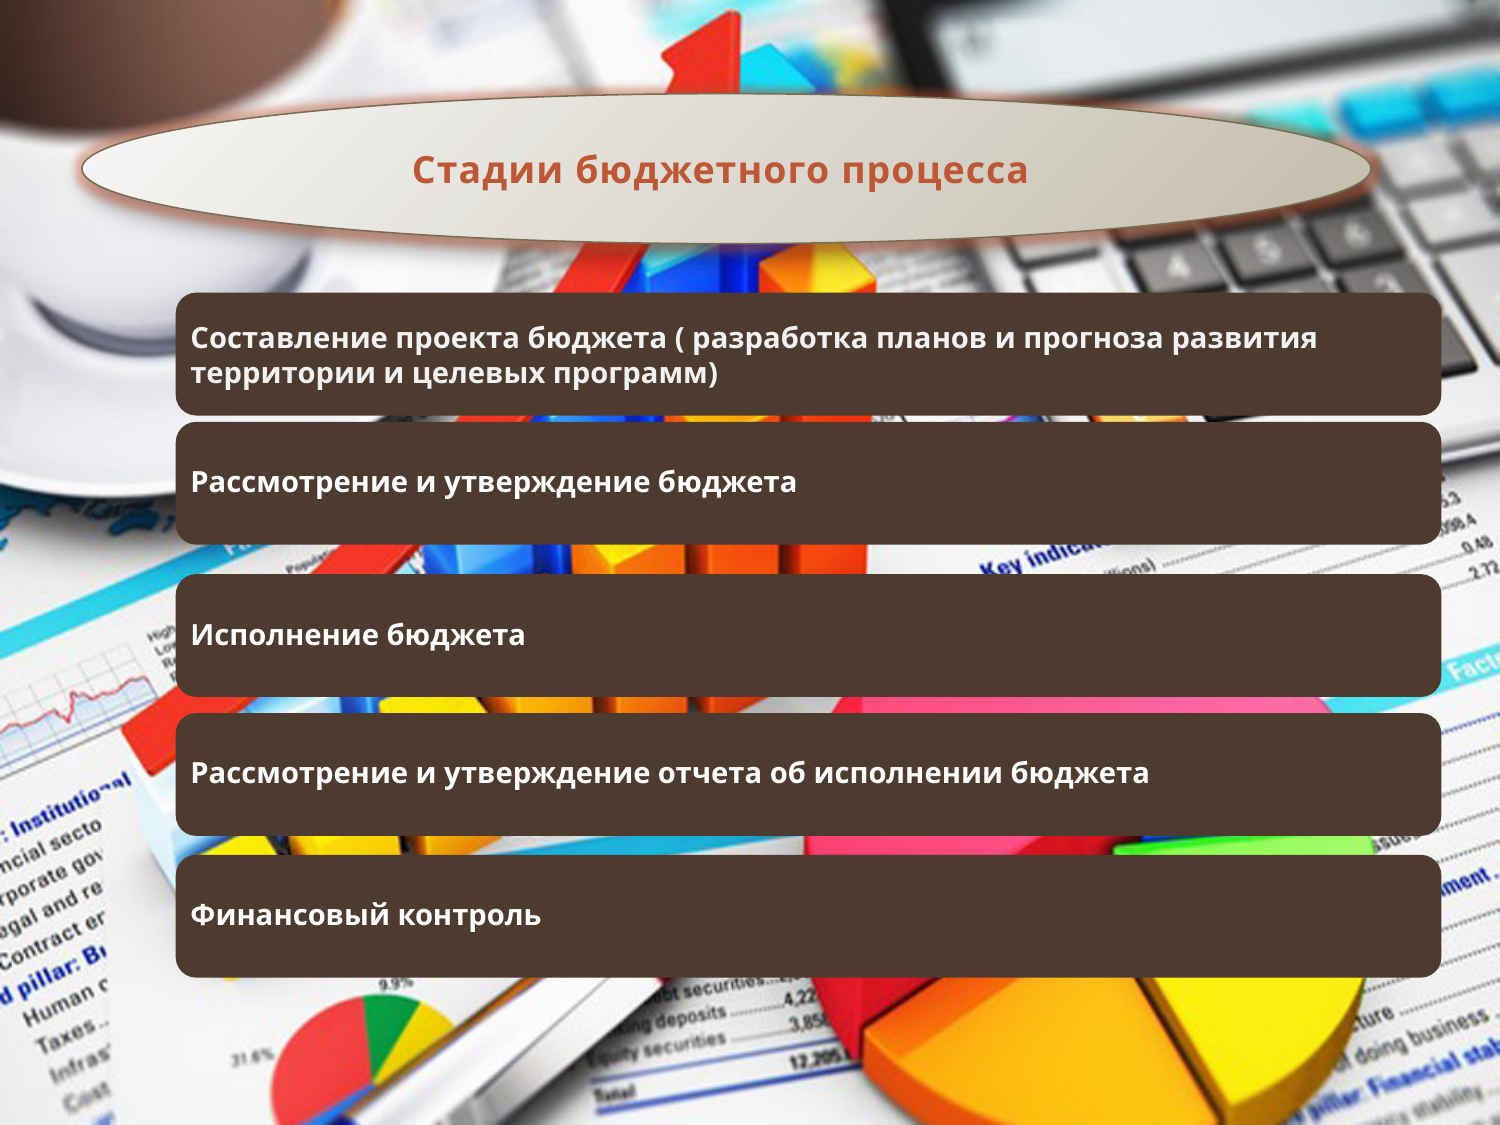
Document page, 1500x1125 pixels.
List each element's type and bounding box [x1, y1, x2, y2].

picture [0, 0, 1500, 1125]
text_box [175, 280, 1442, 985]
